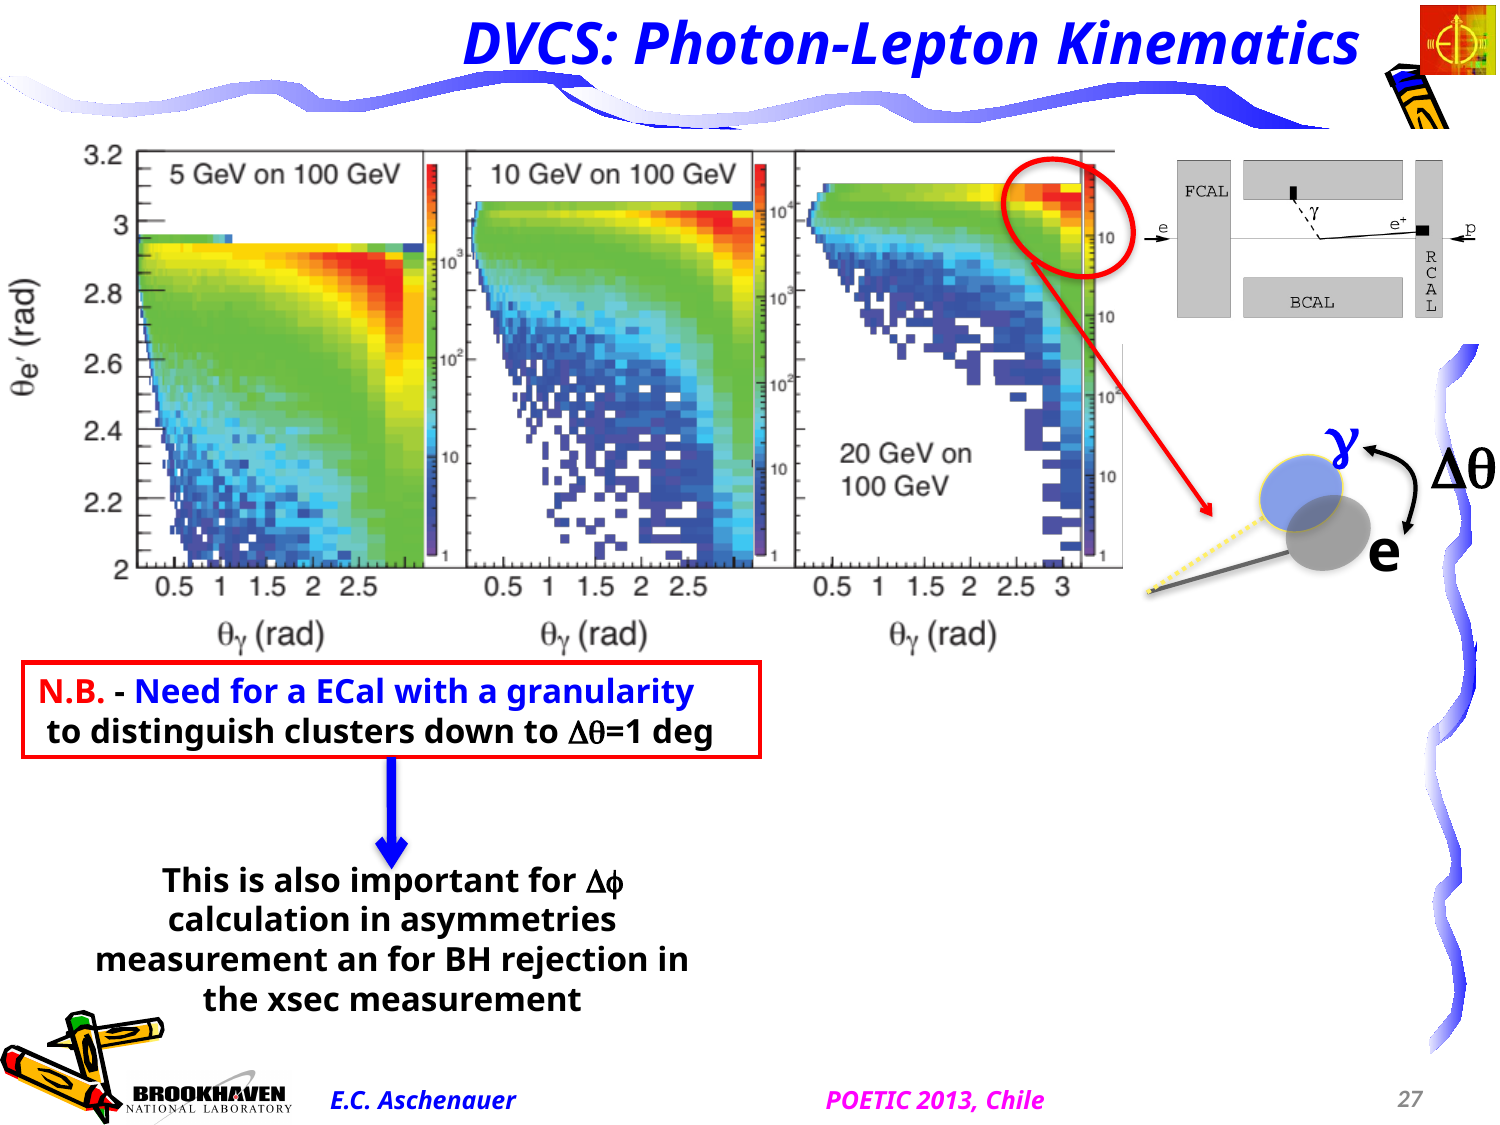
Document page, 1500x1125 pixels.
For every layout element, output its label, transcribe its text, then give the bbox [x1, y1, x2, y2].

slide_number 27 [1349, 1074, 1438, 1117]
text_box N.B. - Need for a ECal with a granularity to distinguish clusters down to Dq=1 deg [22, 671, 760, 757]
picture [126, 1070, 292, 1125]
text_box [1146, 390, 1500, 593]
footer POETIC 2013, Chile [533, 1076, 1338, 1115]
slide_number E.C. Aschenauer [283, 1076, 532, 1123]
text_box This is also important for Df calculation in asymmetries measurement an for BH rejection in the xsec measurement [57, 851, 728, 1026]
picture [1420, 5, 1496, 75]
title DVCS: Photon-Lepton Kinematics [3, 3, 1392, 84]
picture [3, 129, 1499, 663]
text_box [998, 164, 1213, 518]
